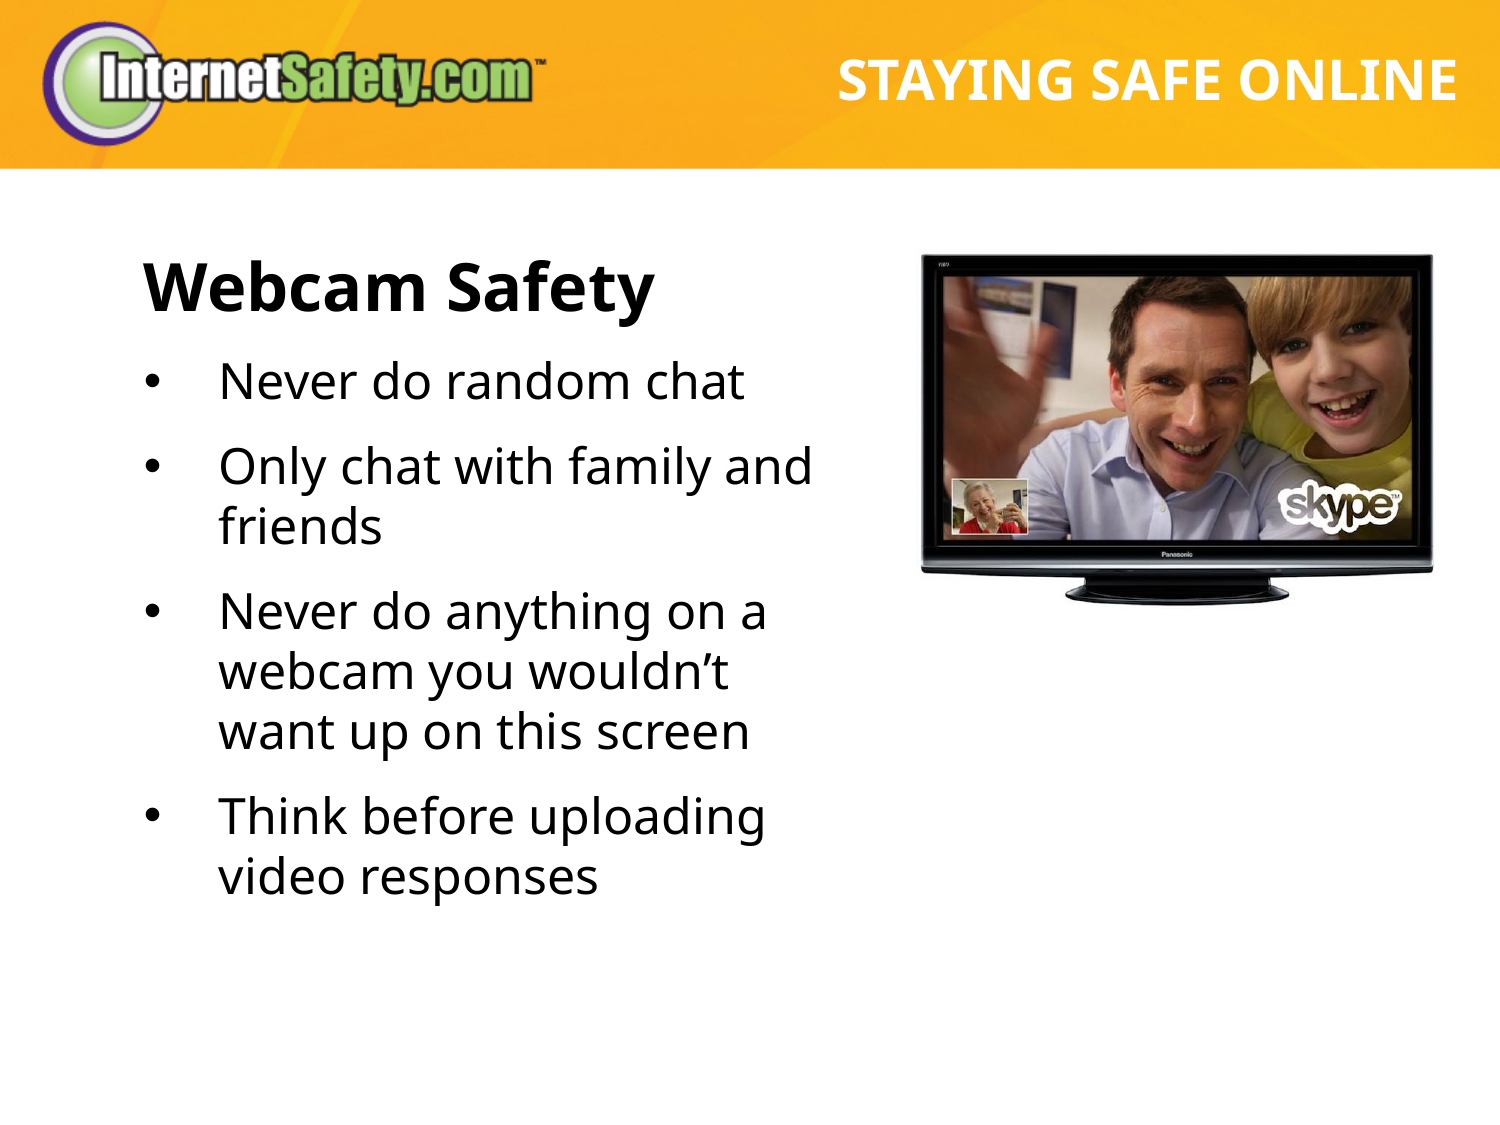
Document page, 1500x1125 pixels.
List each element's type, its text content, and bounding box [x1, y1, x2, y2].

text_box Webcam Safety Never do random chat Only chat with family and friends Never do anything on a webcam you wouldn’t want up on this screen Think before uploading video responses [129, 237, 865, 1031]
text_box STAYING SAFE ONLINE [564, 36, 1474, 119]
picture [0, 0, 1500, 1125]
